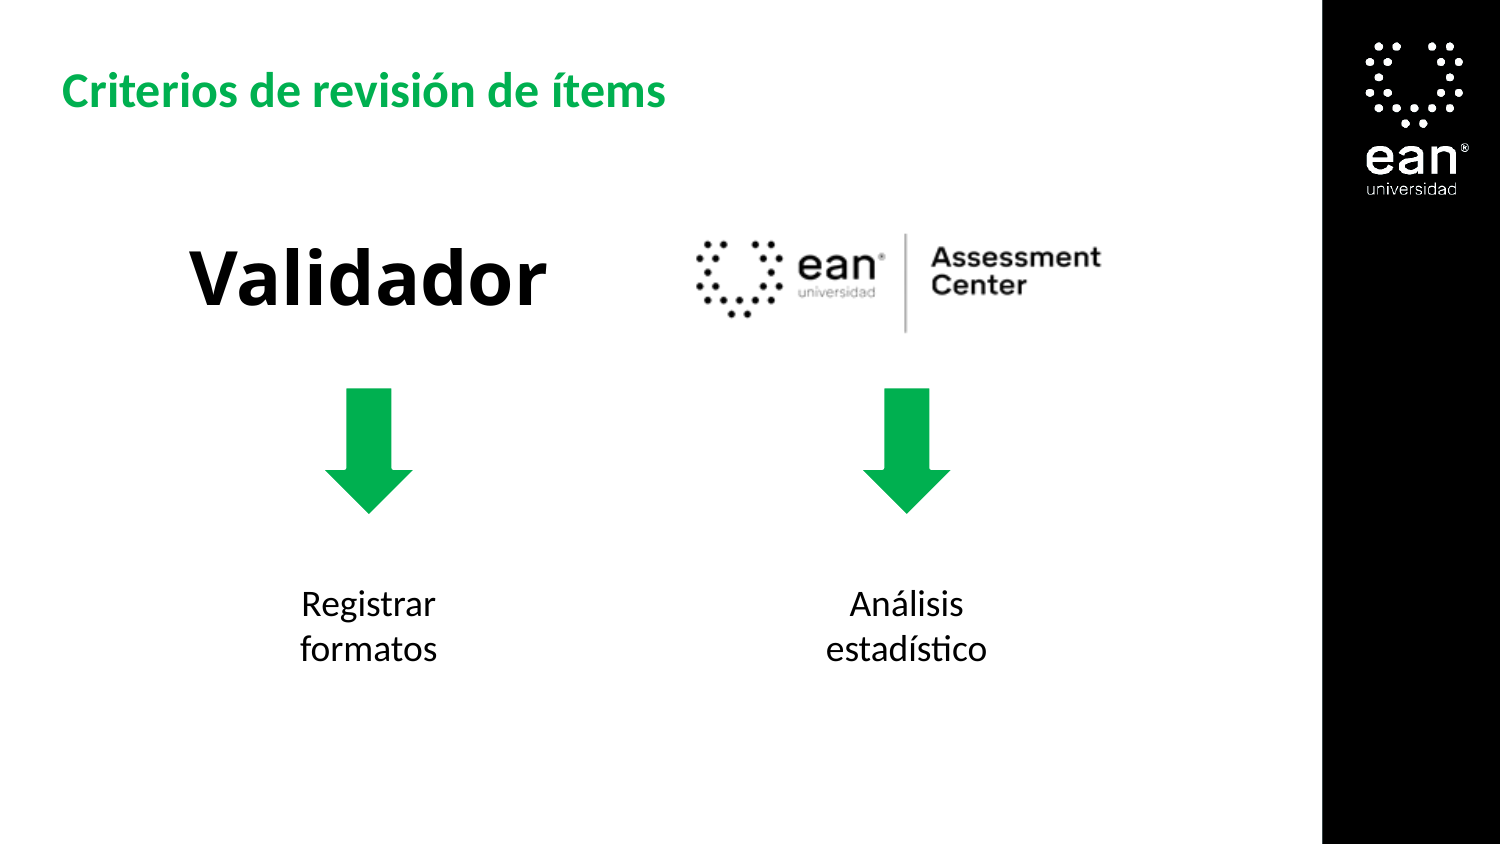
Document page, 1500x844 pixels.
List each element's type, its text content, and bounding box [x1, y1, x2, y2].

picture [0, 0, 1500, 844]
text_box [183, 223, 1133, 678]
title Criterios de revisión de ítems [48, 50, 1195, 125]
